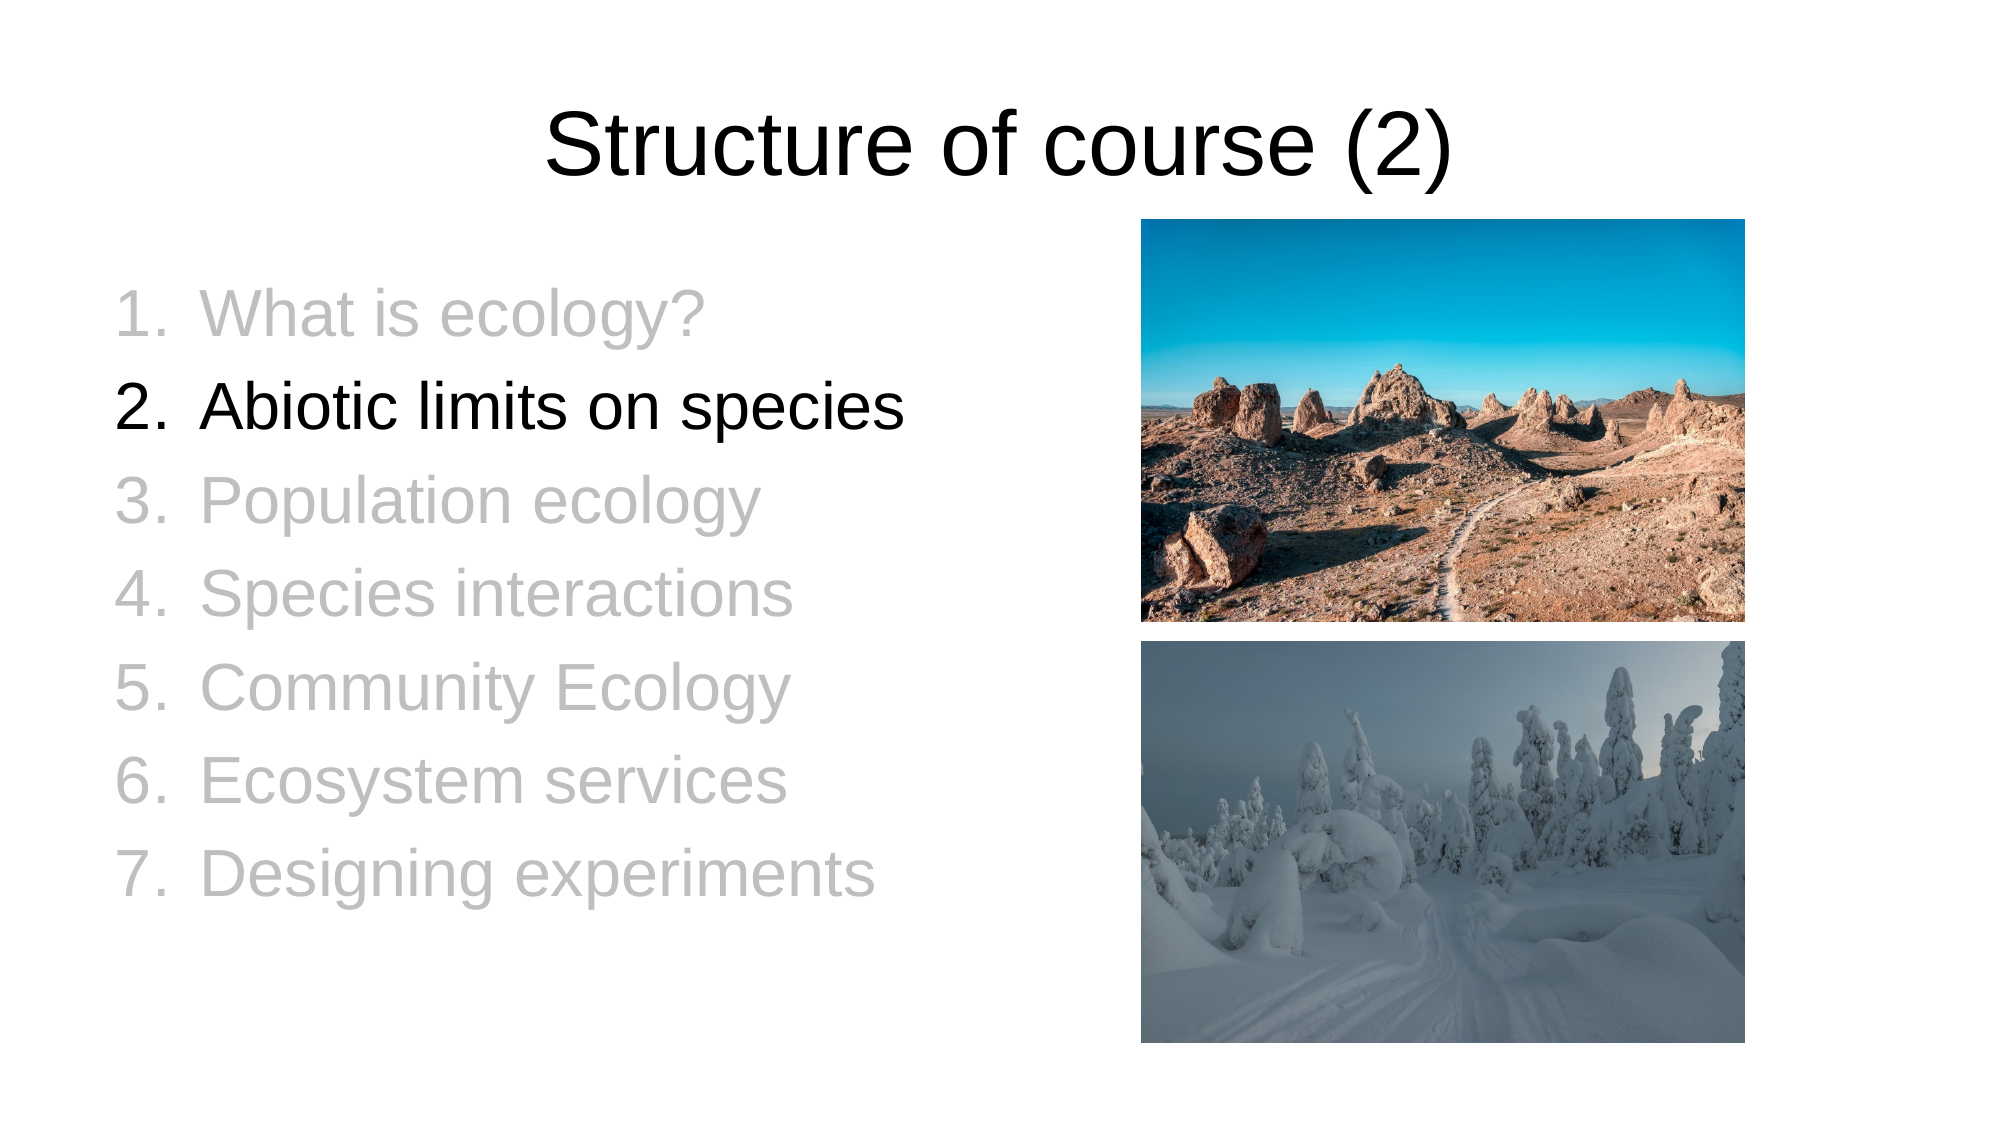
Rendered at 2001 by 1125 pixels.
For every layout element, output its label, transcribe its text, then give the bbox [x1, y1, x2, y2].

picture [1141, 321, 1745, 622]
title Structure of course (2) [99, 45, 1900, 233]
picture [1141, 641, 1745, 1044]
list What is ecology? Abiotic limits on species Population ecology Species interactions Community Ecology Ecosystem services Designing experiments [99, 262, 1900, 1005]
